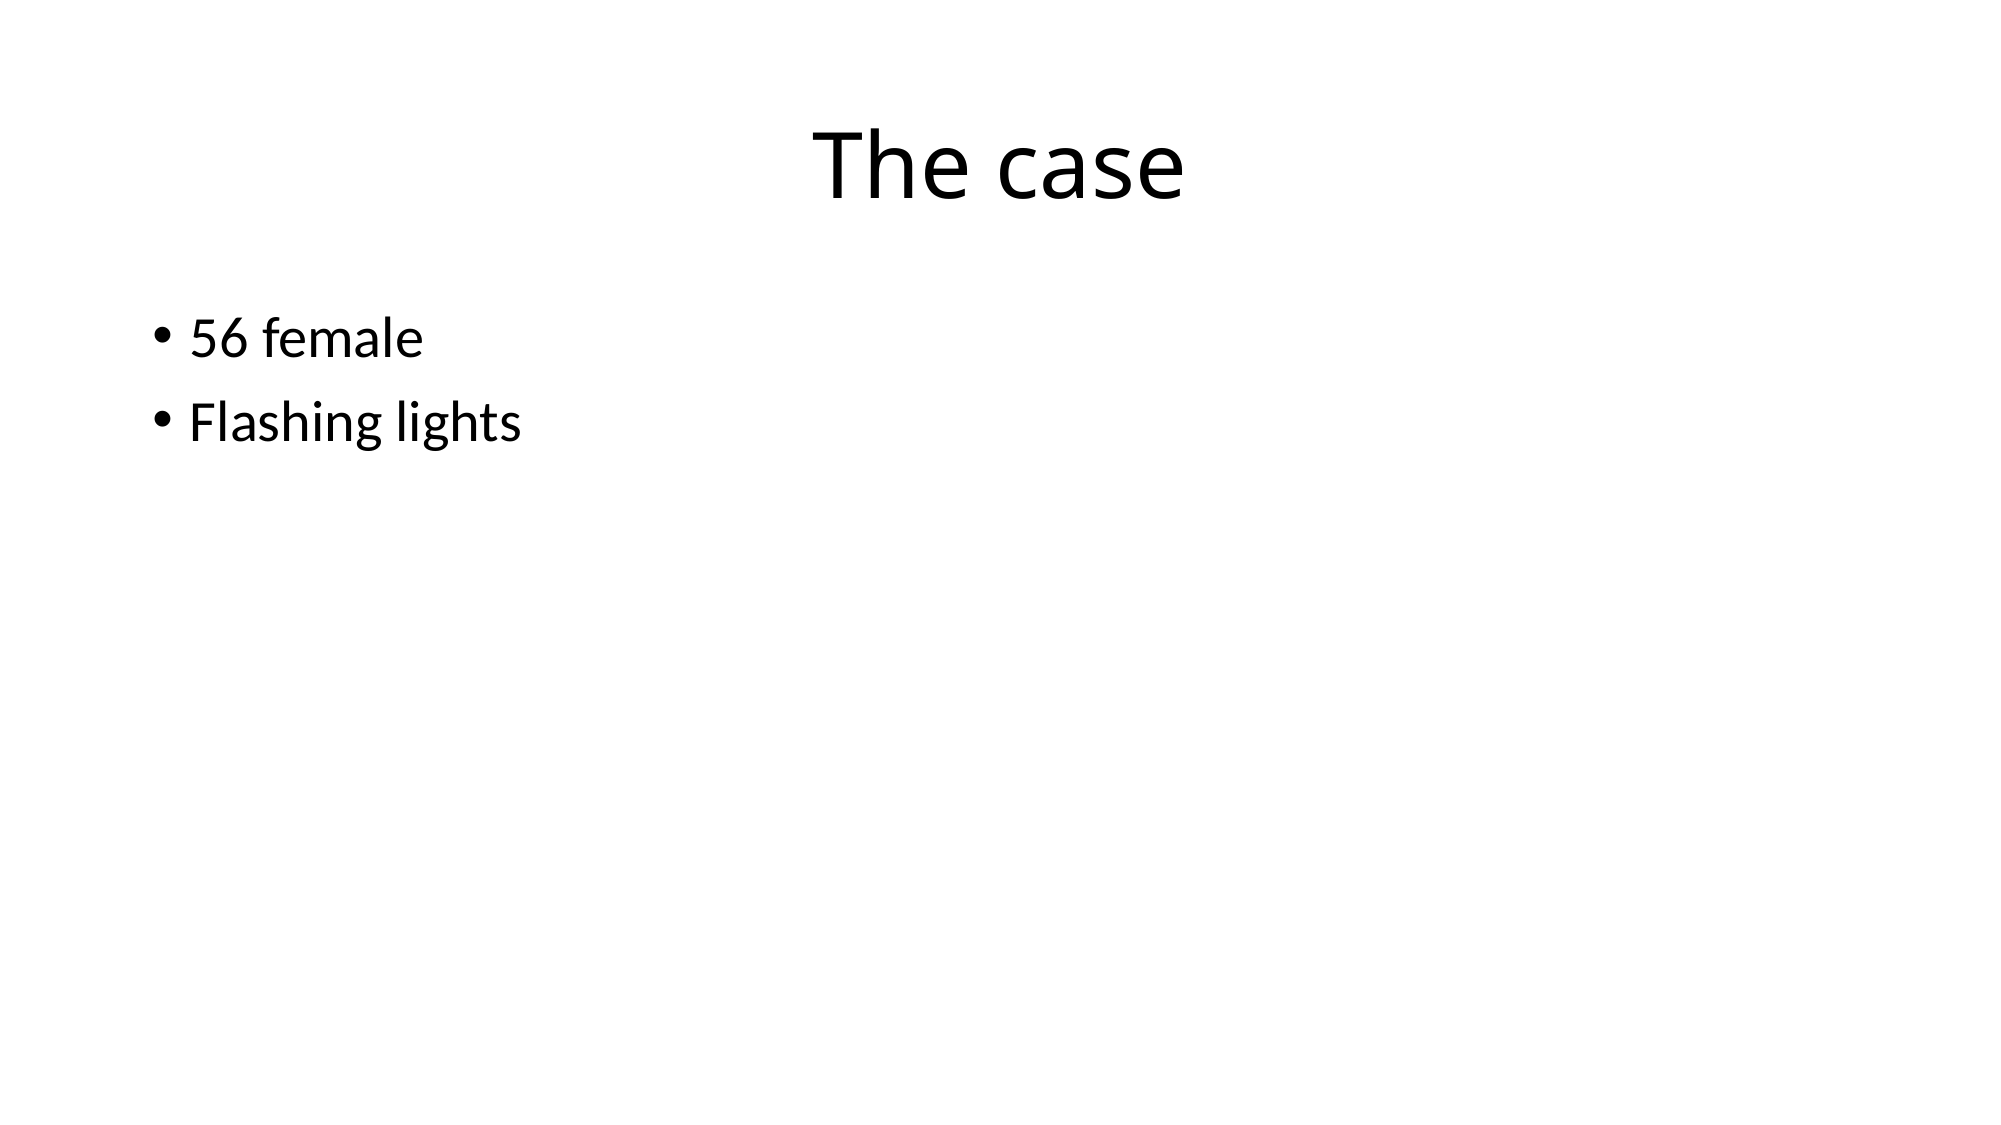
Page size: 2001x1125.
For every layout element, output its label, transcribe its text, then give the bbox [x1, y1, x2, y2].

title The case [137, 59, 1863, 278]
list 56 female Flashing lights [137, 299, 1863, 1014]
